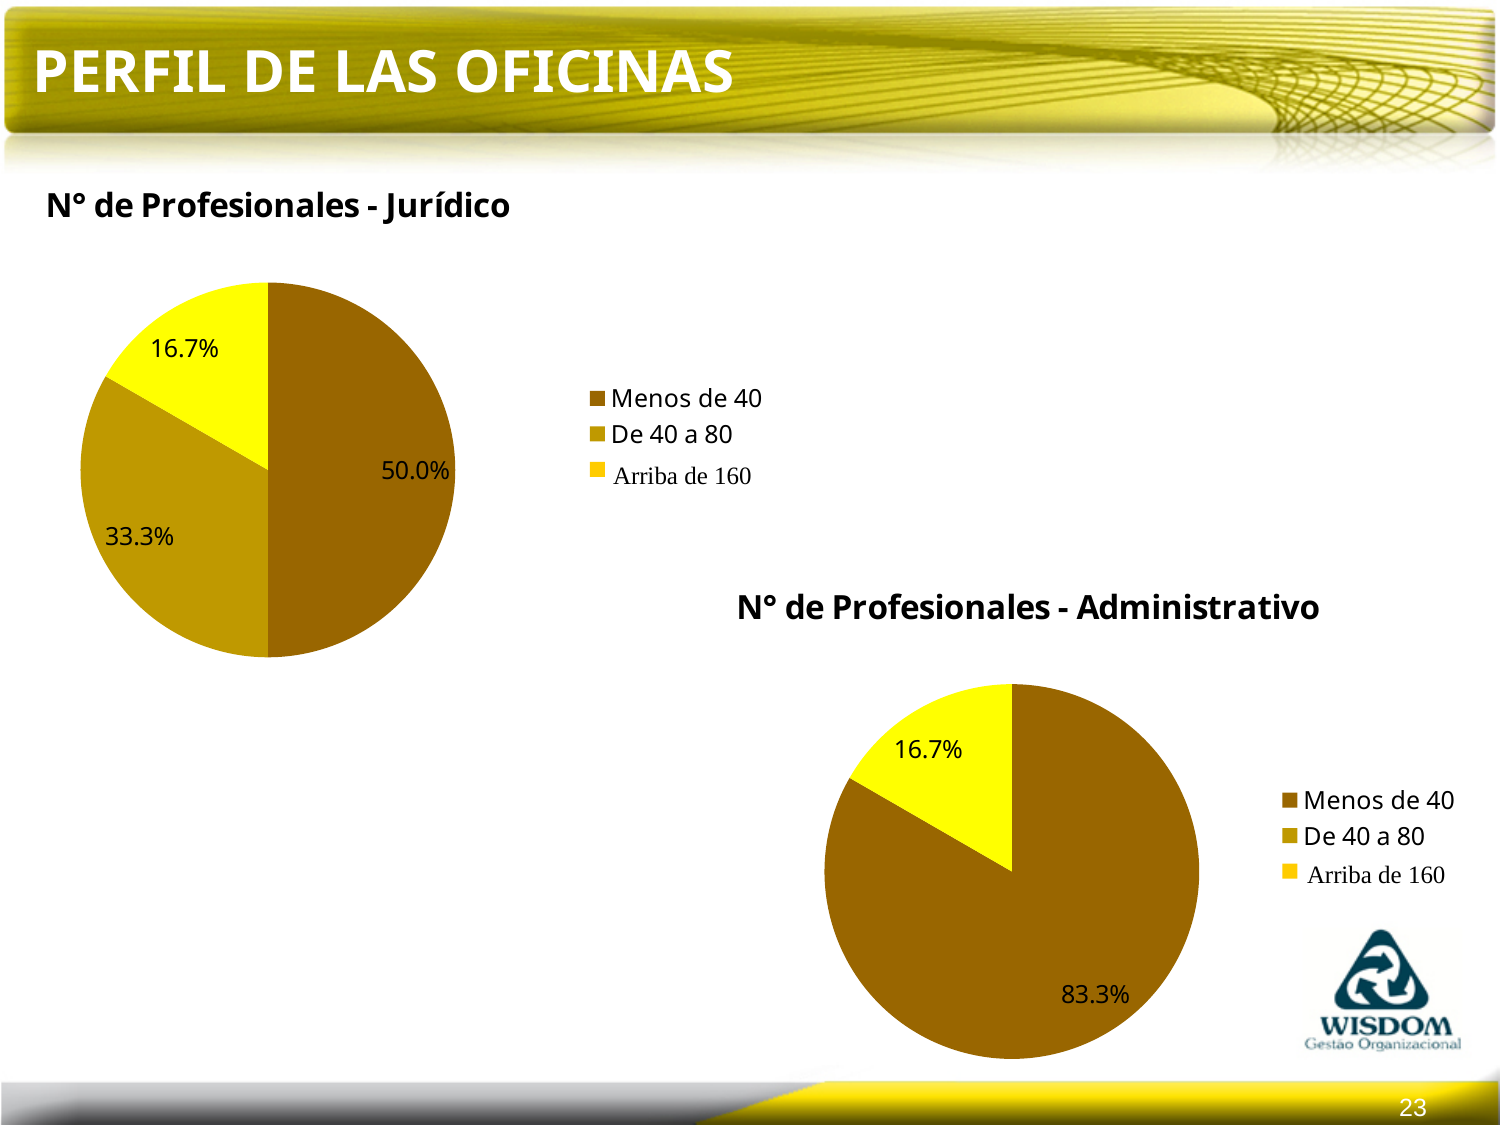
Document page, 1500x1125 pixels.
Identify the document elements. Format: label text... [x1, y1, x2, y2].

title Perfil de las Oficinas [17, 33, 1336, 104]
chart [0, 160, 1497, 1070]
picture [0, 0, 1500, 1125]
